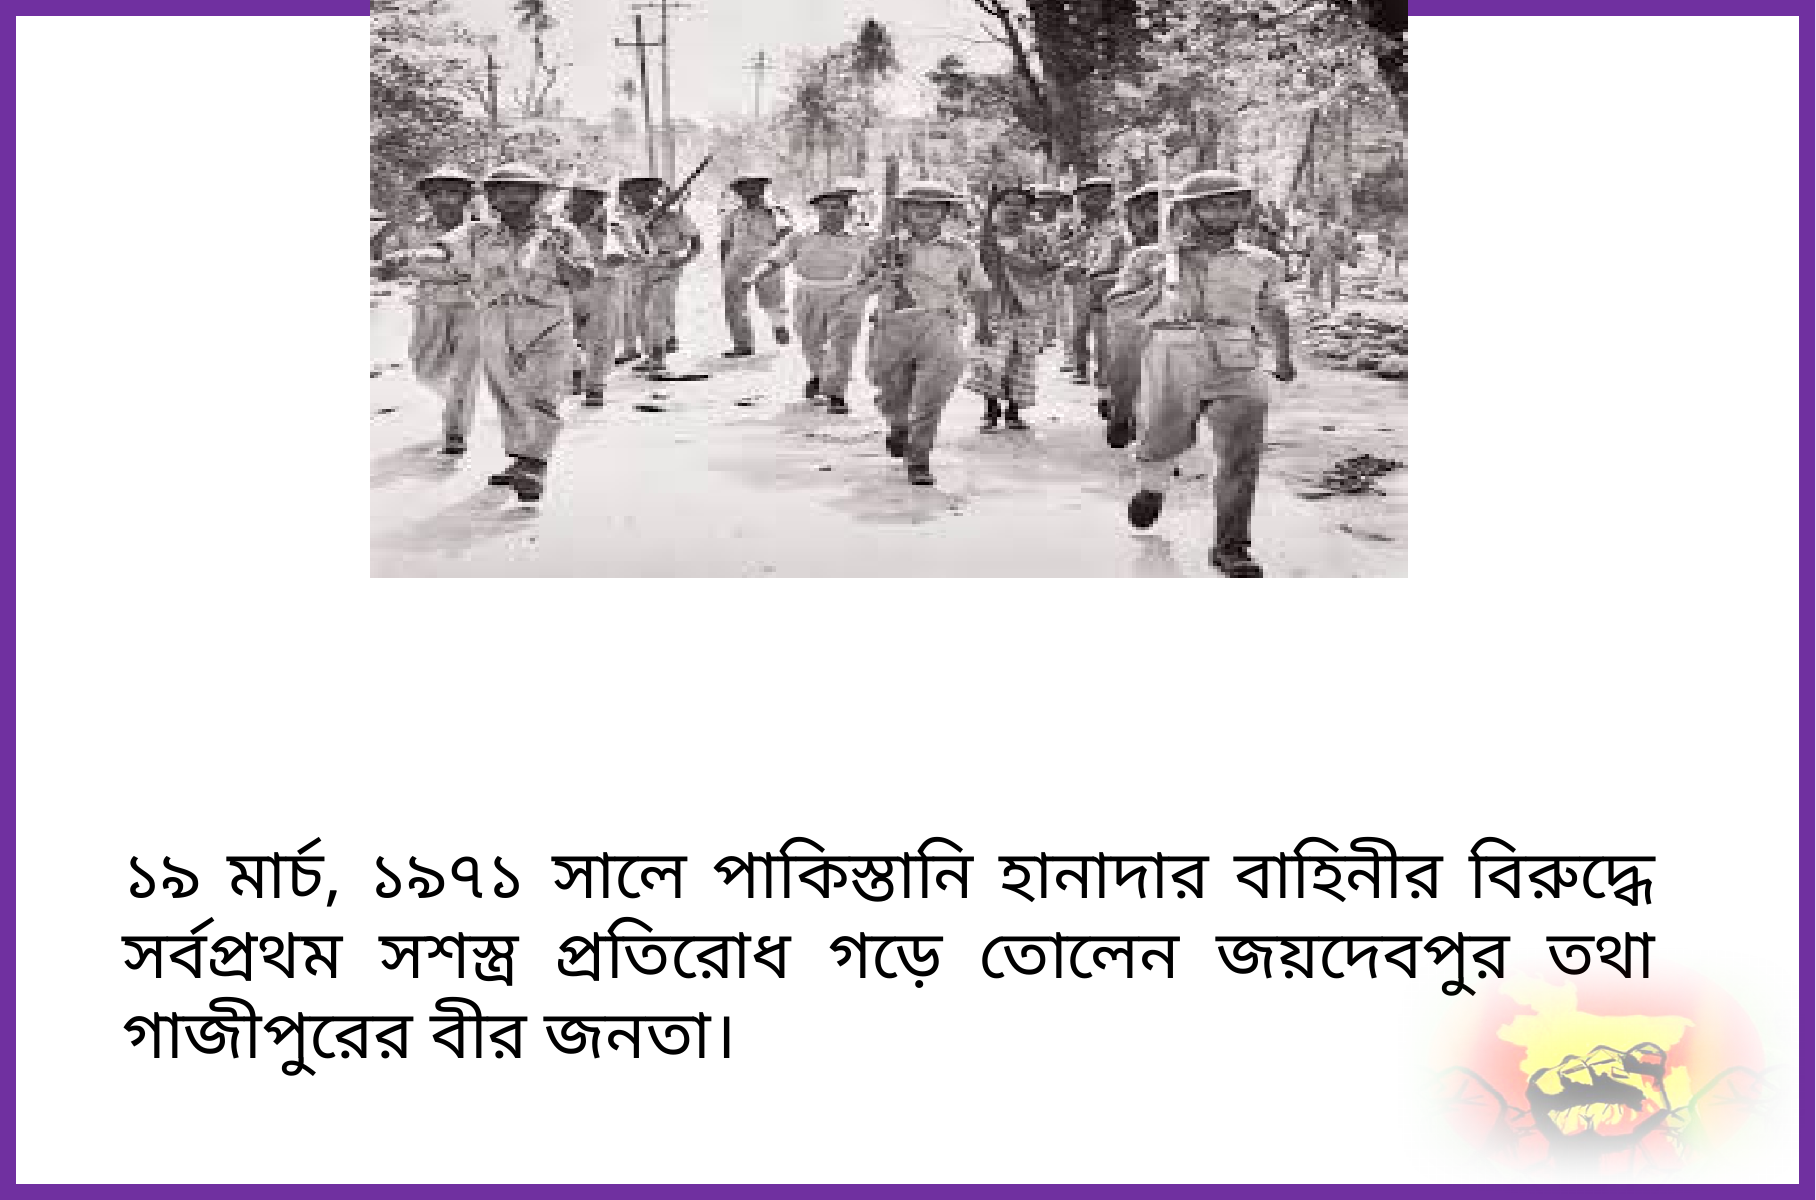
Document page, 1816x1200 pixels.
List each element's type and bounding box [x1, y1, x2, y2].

text_box [0, 0, 1816, 1200]
picture [1387, 941, 1816, 1200]
picture [369, 0, 1408, 579]
